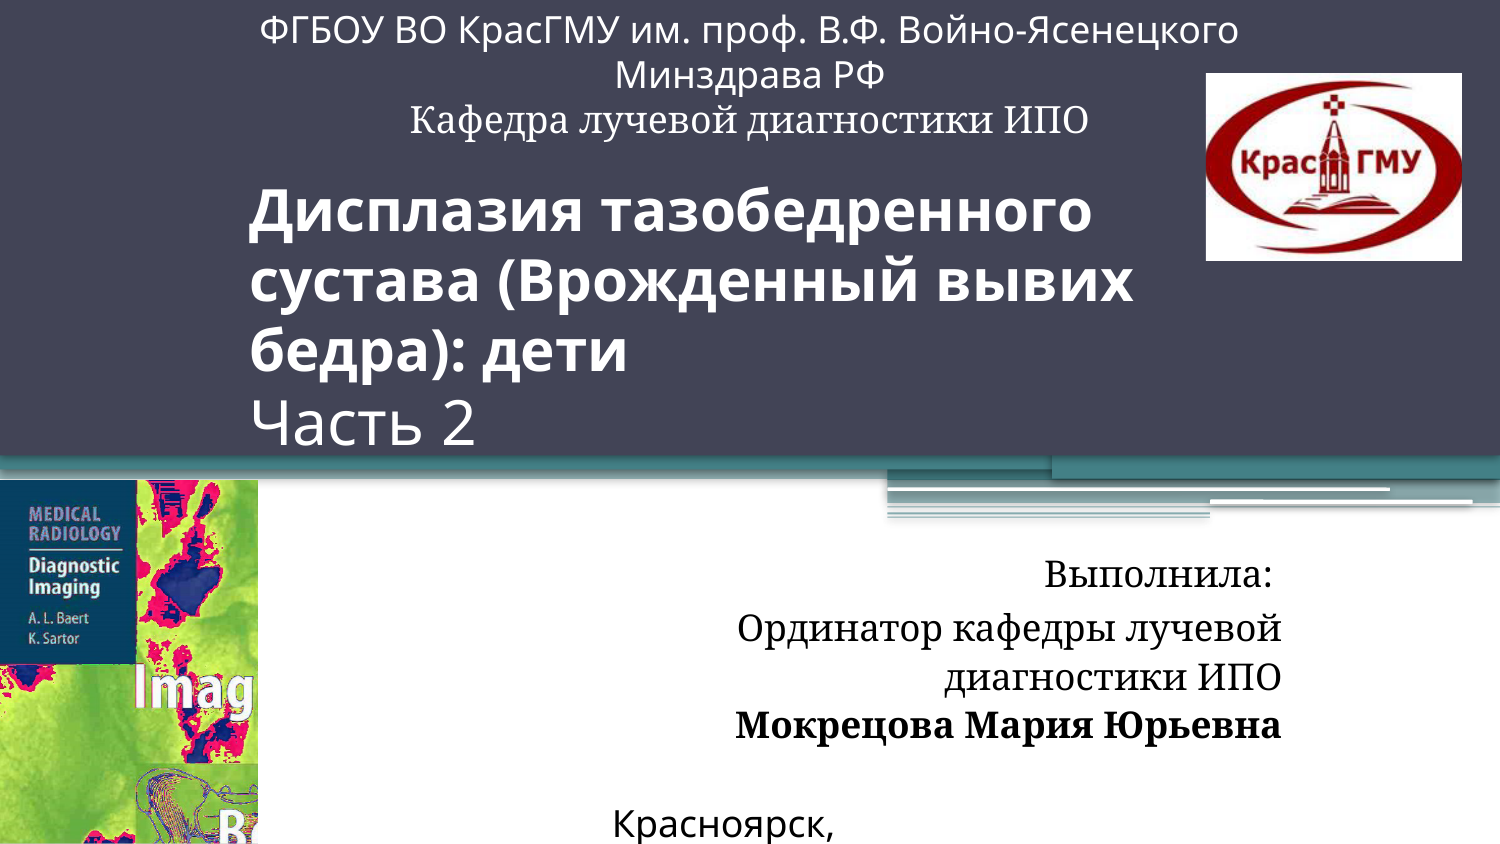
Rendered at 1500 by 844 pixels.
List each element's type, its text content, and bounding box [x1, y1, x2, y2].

title Дисплазия тазобедренного сустава (Врожденный вывих бедра): дети Часть 2 [234, 192, 1254, 466]
text_box Красноярск, 2023 [600, 794, 917, 844]
picture [0, 480, 132, 660]
picture [0, 480, 258, 844]
subtitle Выполнила: Ординатор кафедры лучевой диагностики ИПО Мокрецова Мария Юрьевна [550, 539, 1298, 755]
picture [1205, 73, 1463, 261]
text_box ФГБОУ ВО КрасГМУ им. проф. В.Ф. Войно-Ясенецкого Минздрава РФ Кафедра лучевой диагностики ИПО [187, 0, 1313, 192]
picture [28, 545, 124, 555]
